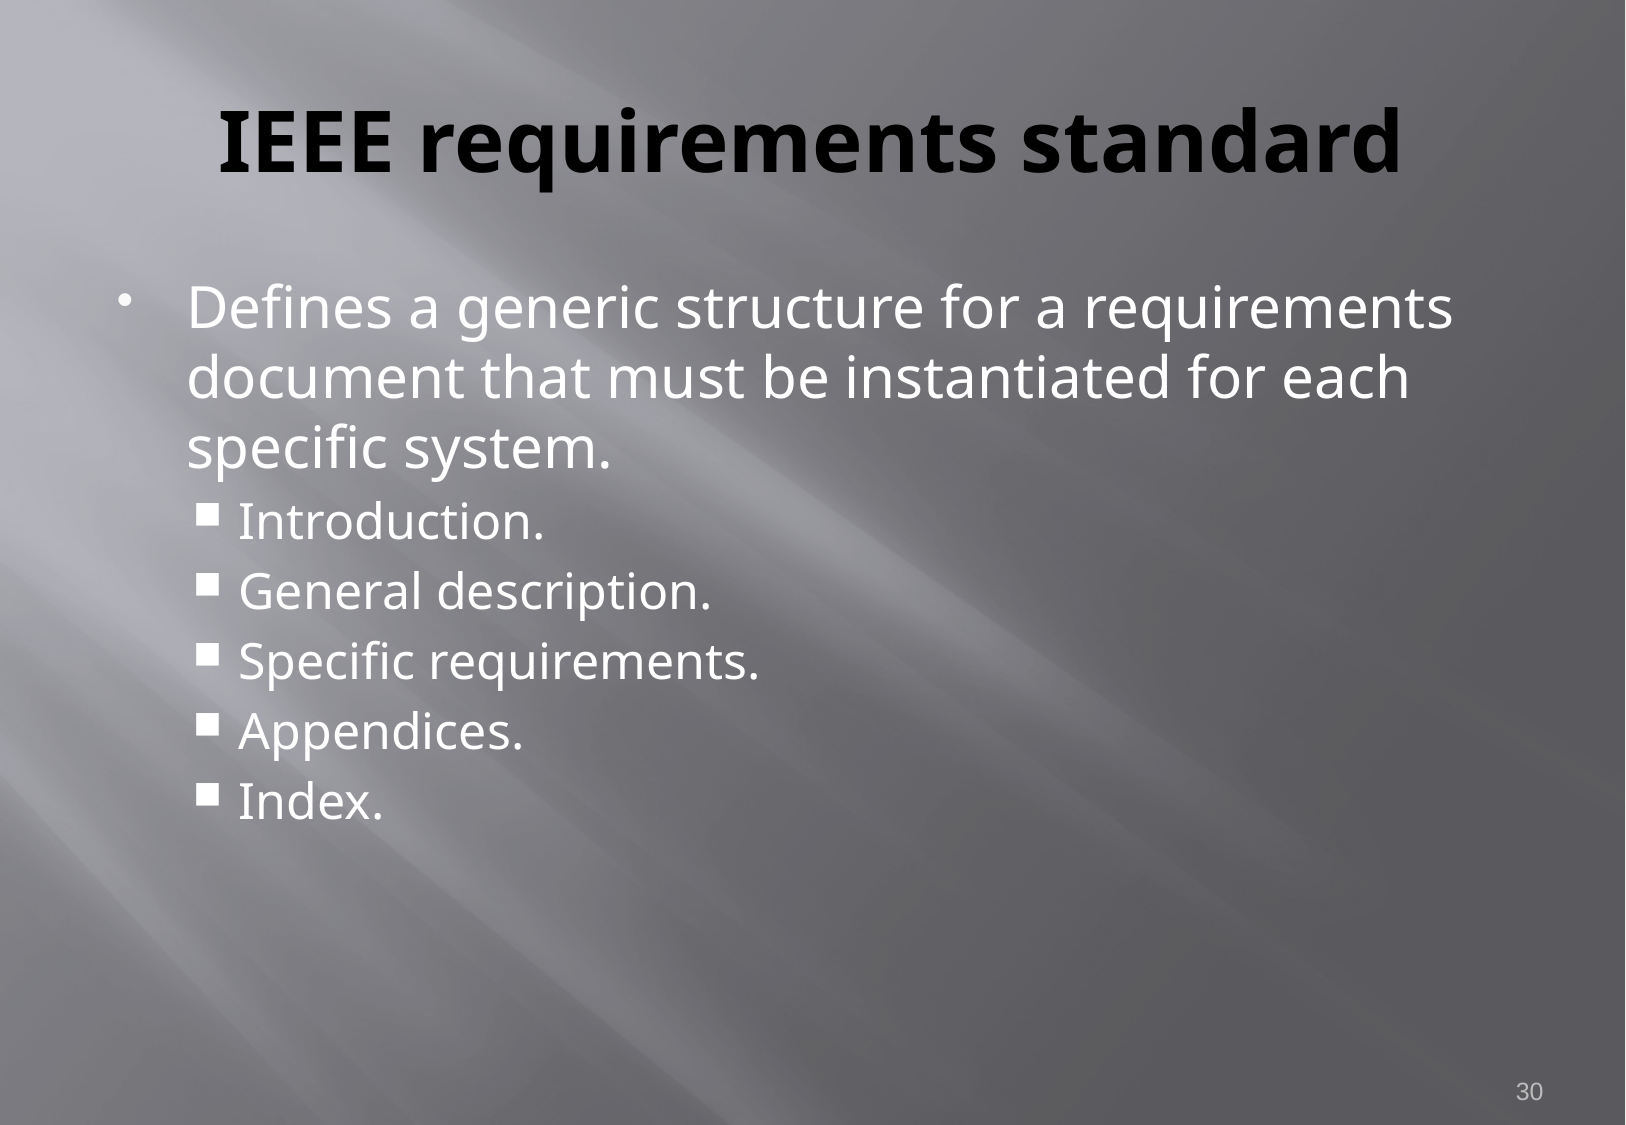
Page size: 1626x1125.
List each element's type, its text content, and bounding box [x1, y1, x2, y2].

title IEEE requirements standard [81, 45, 1544, 233]
slide_number 30 [1408, 1052, 1544, 1113]
list Defines a generic structure for a requirements document that must be instantiated for each specific system. Introduction. General description. Specific requirements. Appendices. Index. [81, 262, 1544, 1035]
